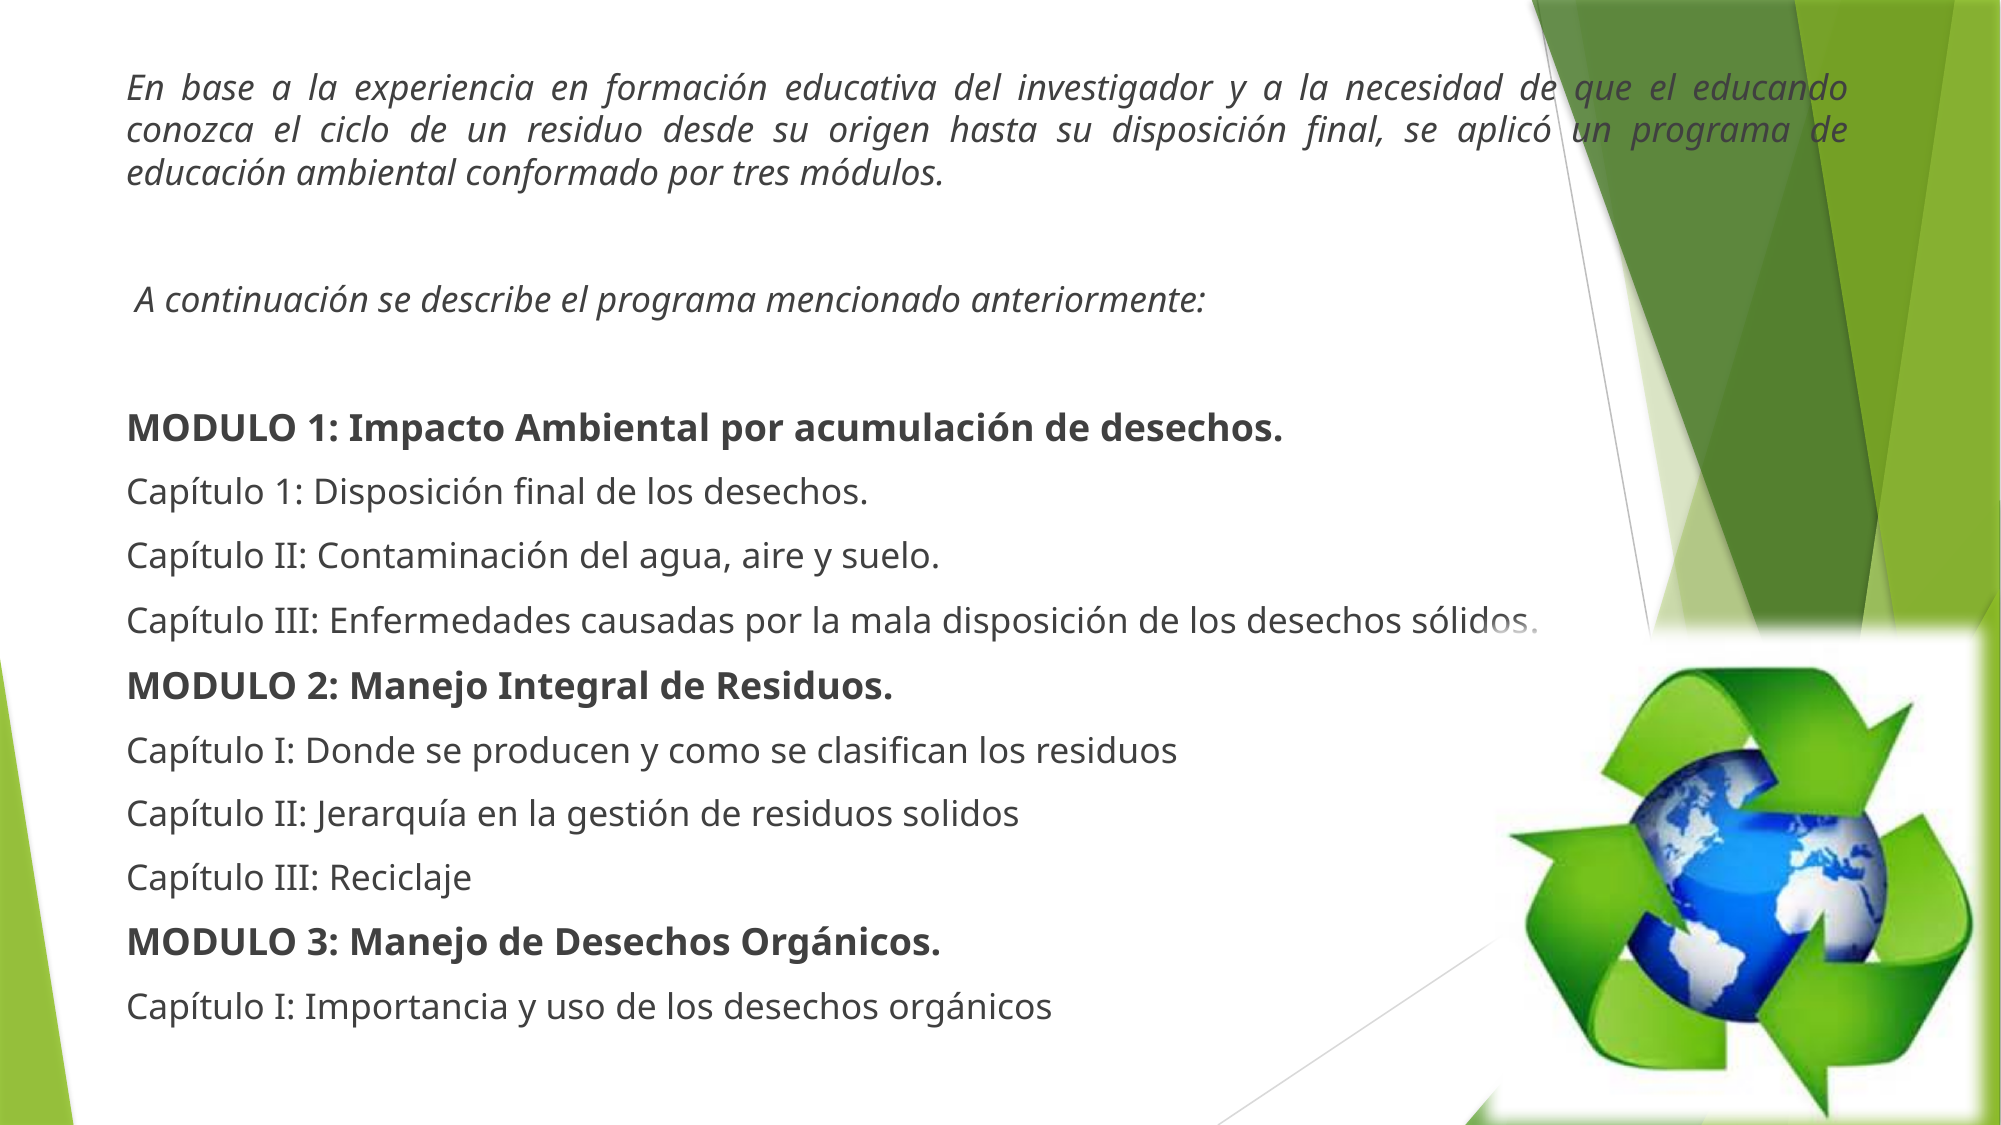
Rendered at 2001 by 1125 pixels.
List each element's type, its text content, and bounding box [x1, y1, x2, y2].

list En base a la experiencia en formación educativa del investigador y a la necesidad de que el educando conozca el ciclo de un residuo desde su origen hasta su disposición final, se aplicó un programa de educación ambiental conformado por tres módulos. A continuación se describe el programa mencionado anteriormente: MODULO 1: Impacto Ambiental por acumulación de desechos. Capítulo 1: Disposición final de los desechos. Capítulo II: Contaminación del agua, aire y suelo. Capítulo III: Enfermedades causadas por la mala disposición de los desechos sólidos. MODULO 2: Manejo Integral de Residuos. Capítulo I: Donde se producen y como se clasifican los residuos Capítulo II: Jerarquía en la gestión de residuos solidos Capítulo III: Reciclaje MODULO 3: Manejo de Desechos Orgánicos. Capítulo I: Importancia y uso de los desechos orgánicos [111, 57, 1866, 1041]
picture [1467, 608, 2000, 1125]
